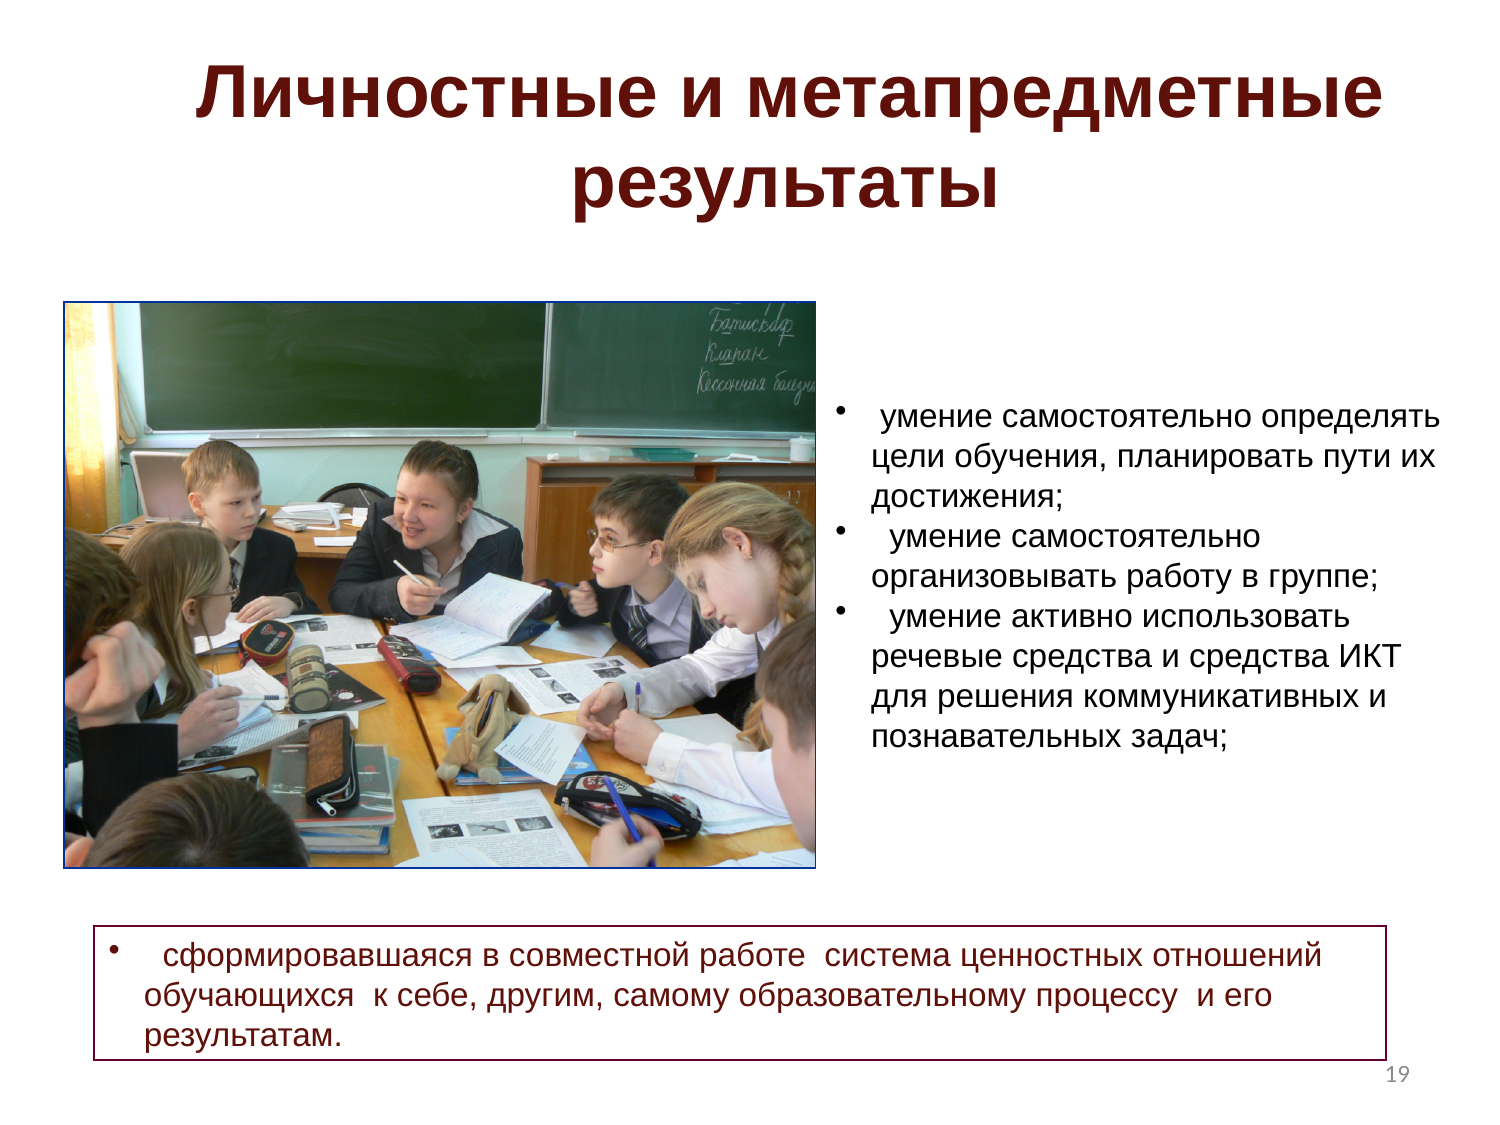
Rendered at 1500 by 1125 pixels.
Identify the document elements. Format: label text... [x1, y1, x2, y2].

slide_number 19 [1074, 1042, 1425, 1103]
picture [64, 302, 815, 868]
text_box сформировавшаяся в совместной работе система ценностных отношений обучающихся к себе, другим, самому образовательному процессу и его результатам. [93, 925, 1386, 1061]
text_box умение самостоятельно определять цели обучения, планировать пути их достижения; умение самостоятельно организовывать работу в группе; умение активно использовать речевые средства и средства ИКТ для решения коммуникативных и познавательных задач; [821, 387, 1459, 762]
text_box Личностные и метапредметные результаты [182, 35, 1421, 230]
